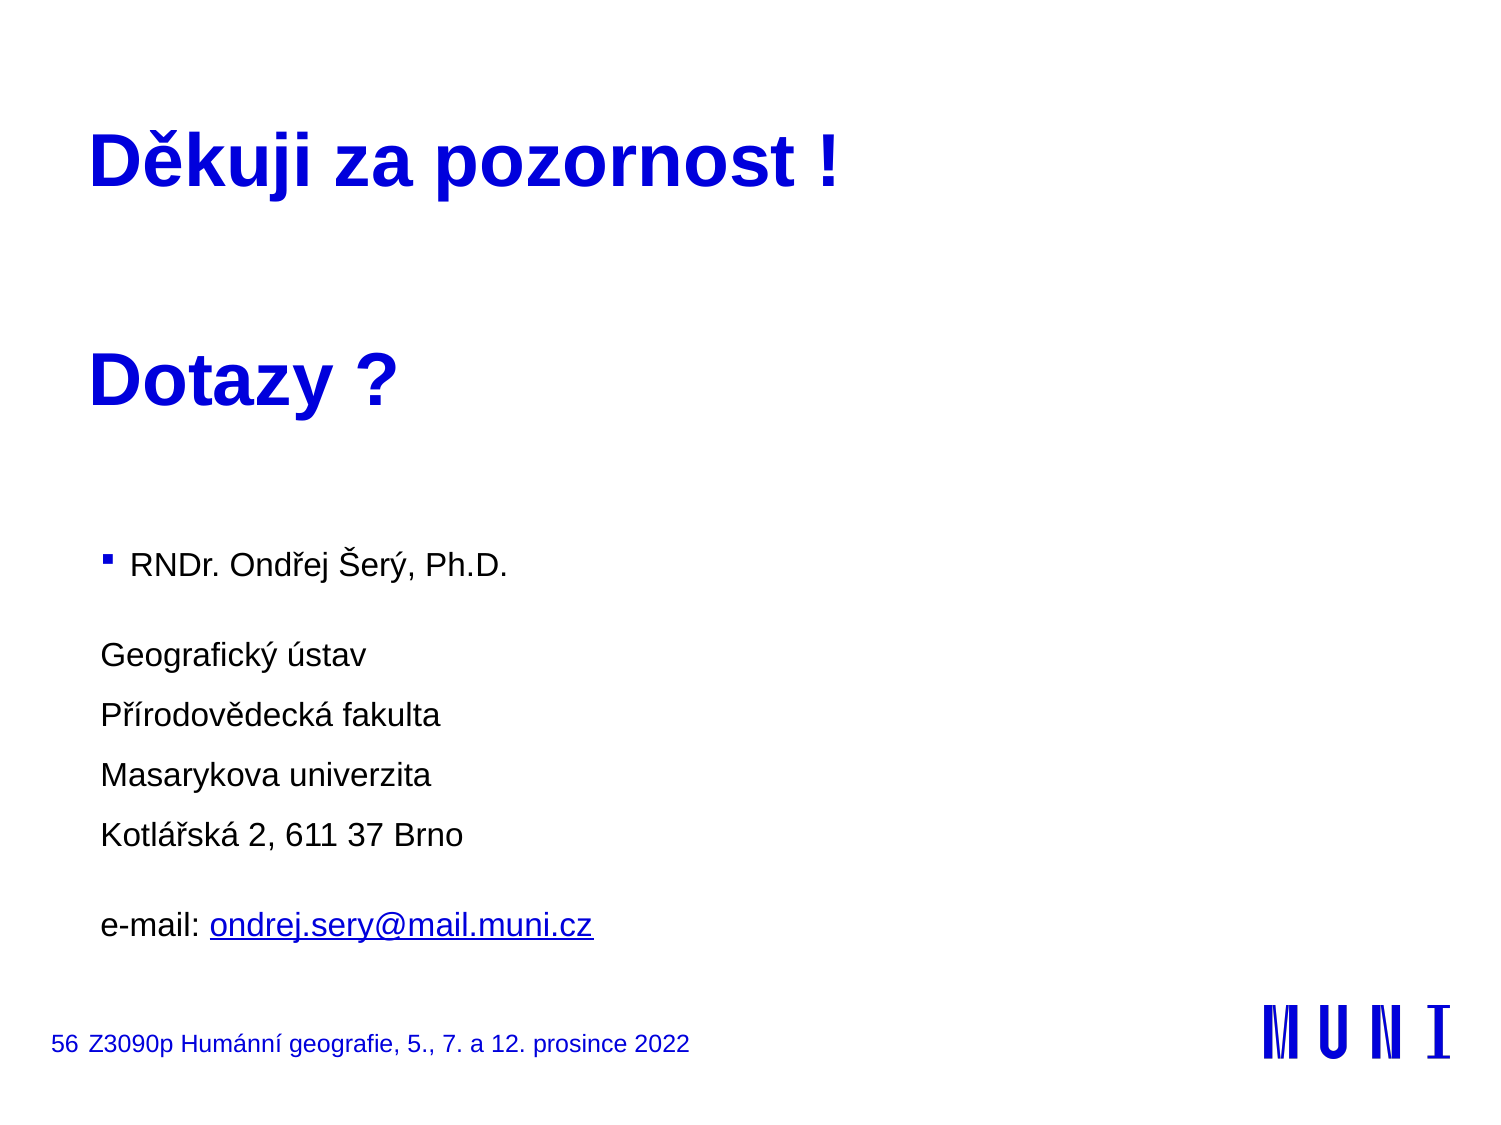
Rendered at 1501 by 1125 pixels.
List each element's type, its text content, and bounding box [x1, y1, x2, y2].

footer Z3090p Humánní geografie, 5., 7. a 12. prosince 2022 [88, 1021, 1064, 1063]
picture [1264, 1005, 1450, 1059]
slide_number 56 [50, 1021, 82, 1063]
text_box Dotazy ? [88, 336, 1412, 411]
list RNDr. Ondřej Šerý, Ph.D. Geografický ústav Přírodovědecká fakulta Masarykova univerzita Kotlářská 2, 611 37 Brno e-mail: ondrej.sery@mail.muni.cz [88, 523, 1454, 988]
title Děkuji za pozornost ! [88, 118, 1412, 193]
